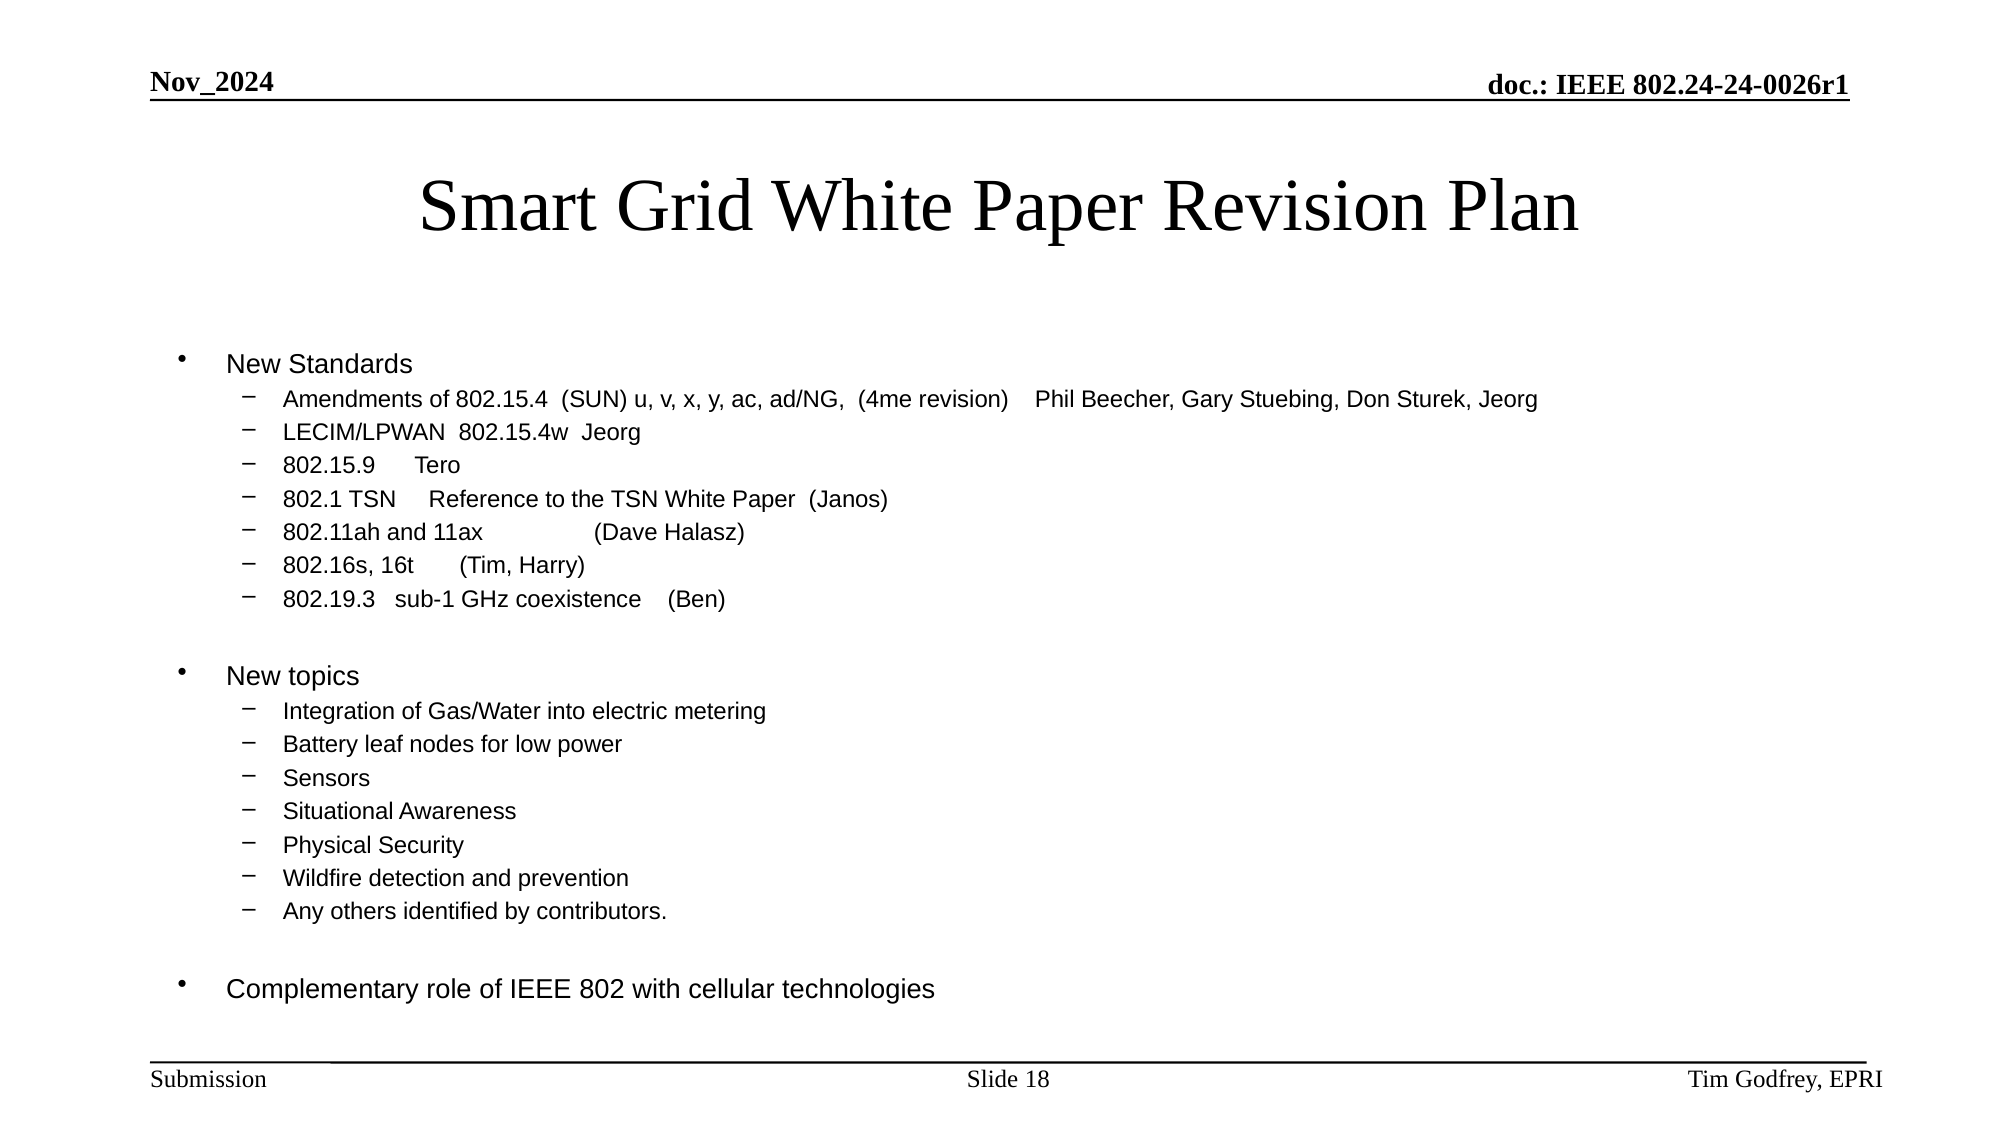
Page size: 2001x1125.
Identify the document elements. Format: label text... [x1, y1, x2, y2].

list New Standards Amendments of 802.15.4 (SUN) u, v, x, y, ac, ad/NG, (4me revision) Phil Beecher, Gary Stuebing, Don Sturek, Jeorg LECIM/LPWAN 802.15.4w Jeorg 802.15.9 Tero 802.1 TSN Reference to the TSN White Paper (Janos) 802.11ah and 11ax (Dave Halasz) 802.16s, 16t (Tim, Harry) 802.19.3 sub-1 GHz coexistence (Ben) New topics Integration of Gas/Water into electric metering Battery leaf nodes for low power Sensors Situational Awareness Physical Security Wildfire detection and prevention Any others identified by contributors. Complementary role of IEEE 802 with cellular technologies [162, 338, 1863, 1014]
slide_number Slide 18 [937, 1062, 1079, 1108]
footer Tim Godfrey, EPRI [1200, 1062, 1884, 1108]
title Smart Grid White Paper Revision Plan [150, 112, 1850, 288]
